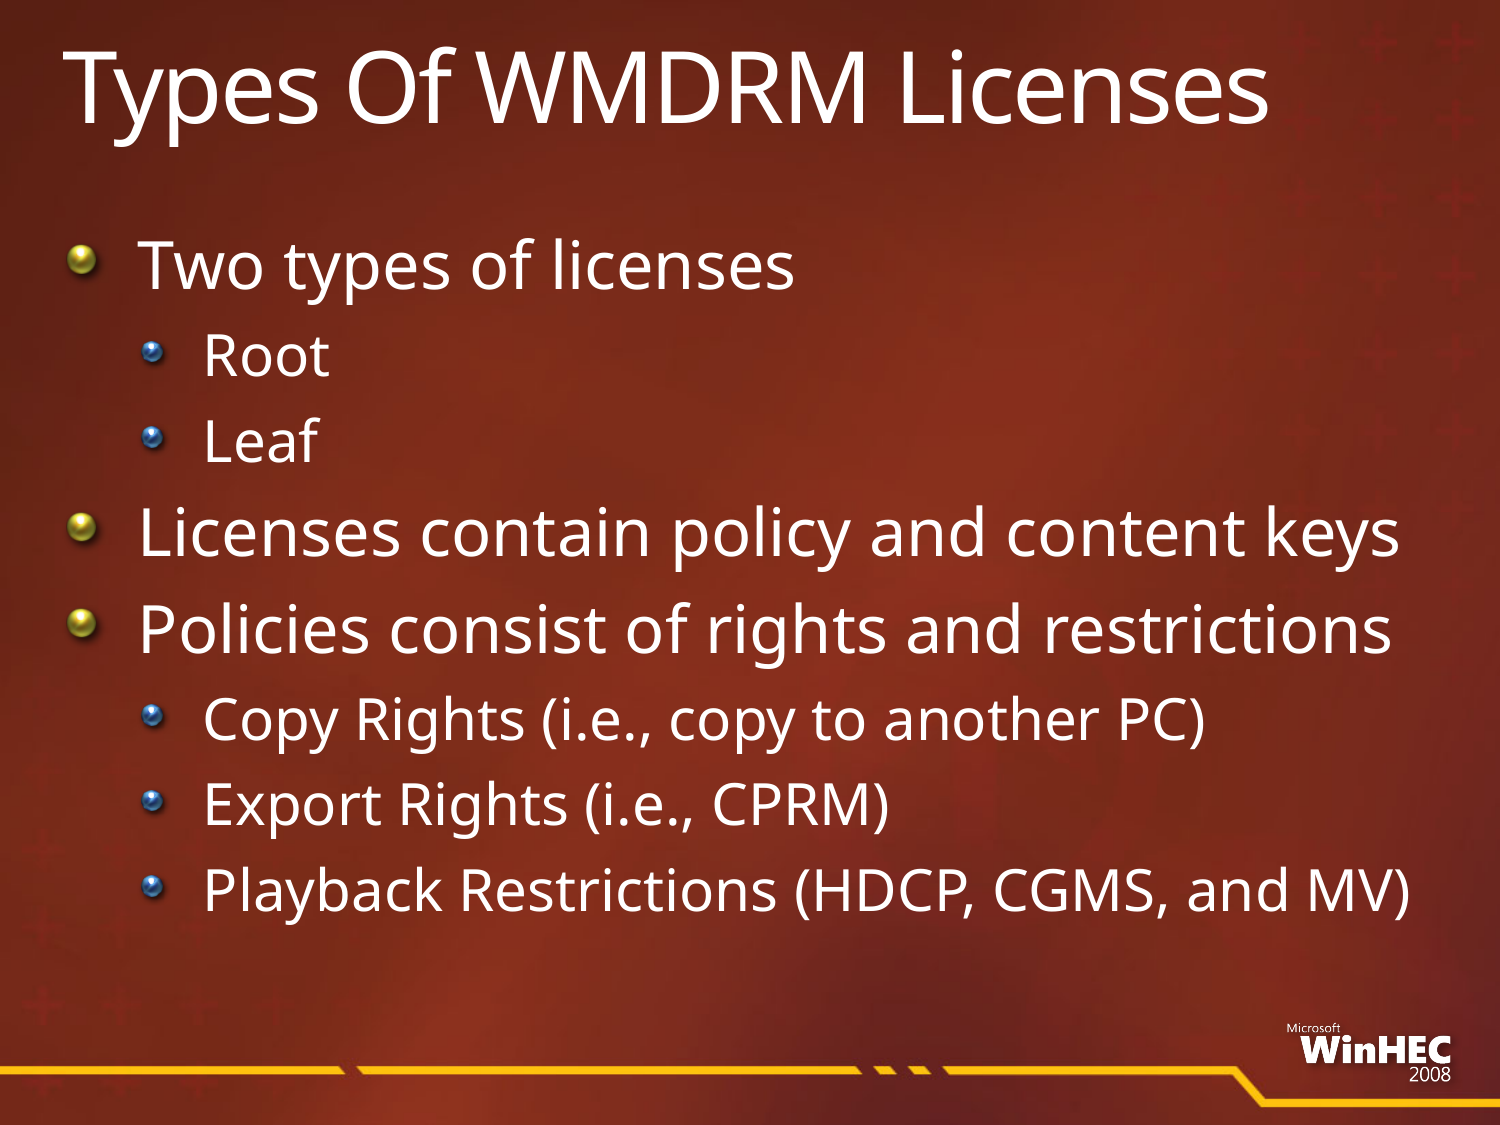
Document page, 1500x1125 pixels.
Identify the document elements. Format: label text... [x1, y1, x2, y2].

picture [0, 0, 1500, 1125]
list Two types of licenses Root Leaf Licenses contain policy and content keys Policies consist of rights and restrictions Copy Rights (i.e., copy to another PC) Export Rights (i.e., CPRM) Playback Restrictions (HDCP, CGMS, and MV) [62, 231, 1438, 1022]
title Types Of WMDRM Licenses [62, 37, 1438, 147]
